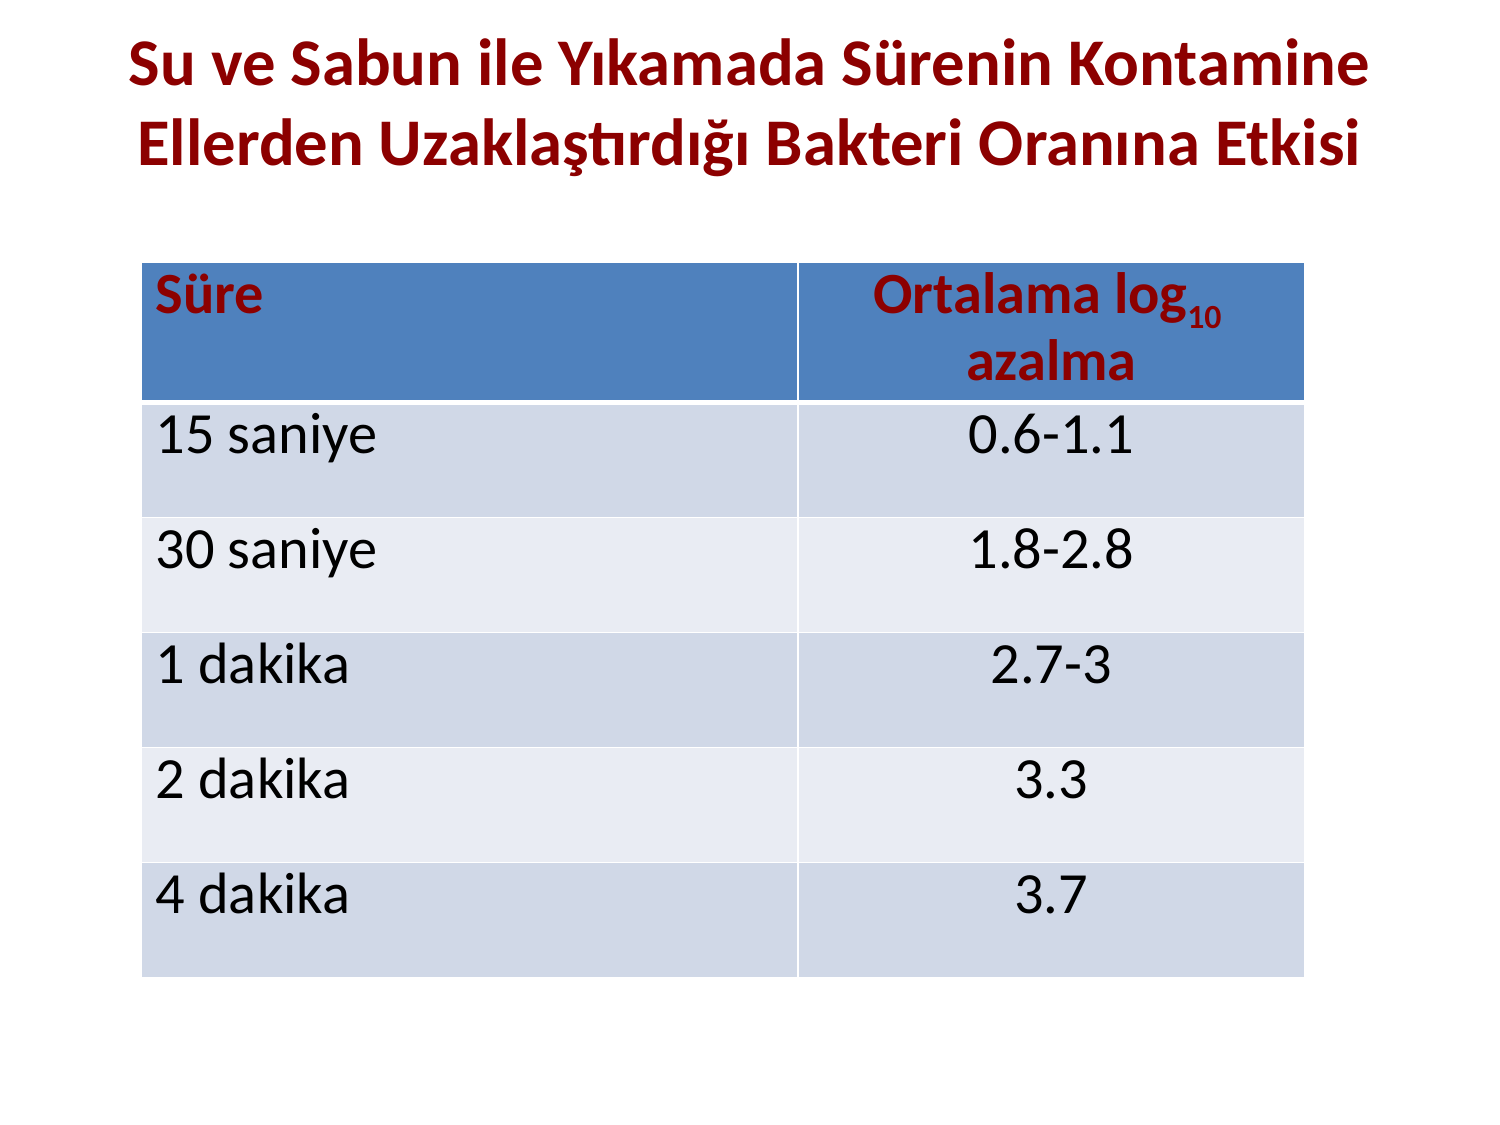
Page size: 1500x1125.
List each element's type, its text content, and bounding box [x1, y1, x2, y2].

table_header Süre [142, 263, 797, 400]
table_cell 0.6-1.1 [799, 405, 1304, 517]
table_cell 2 dakika [142, 748, 797, 862]
table_cell 3.7 [799, 863, 1304, 977]
table_cell 2.7-3 [799, 633, 1304, 747]
title Su ve Sabun ile Yıkamada Sürenin Kontamine Ellerden Uzaklaştırdığı Bakteri Oranına Etkisi [75, 45, 1425, 233]
table_cell 1 dakika [142, 633, 797, 747]
table_cell 30 saniye [142, 518, 797, 632]
table_cell 1.8-2.8 [799, 518, 1304, 632]
table_cell 3.3 [799, 748, 1304, 862]
table_cell 15 saniye [142, 405, 797, 517]
table_header Ortalama log10 azalma [799, 263, 1304, 400]
table_cell 4 dakika [142, 863, 797, 977]
